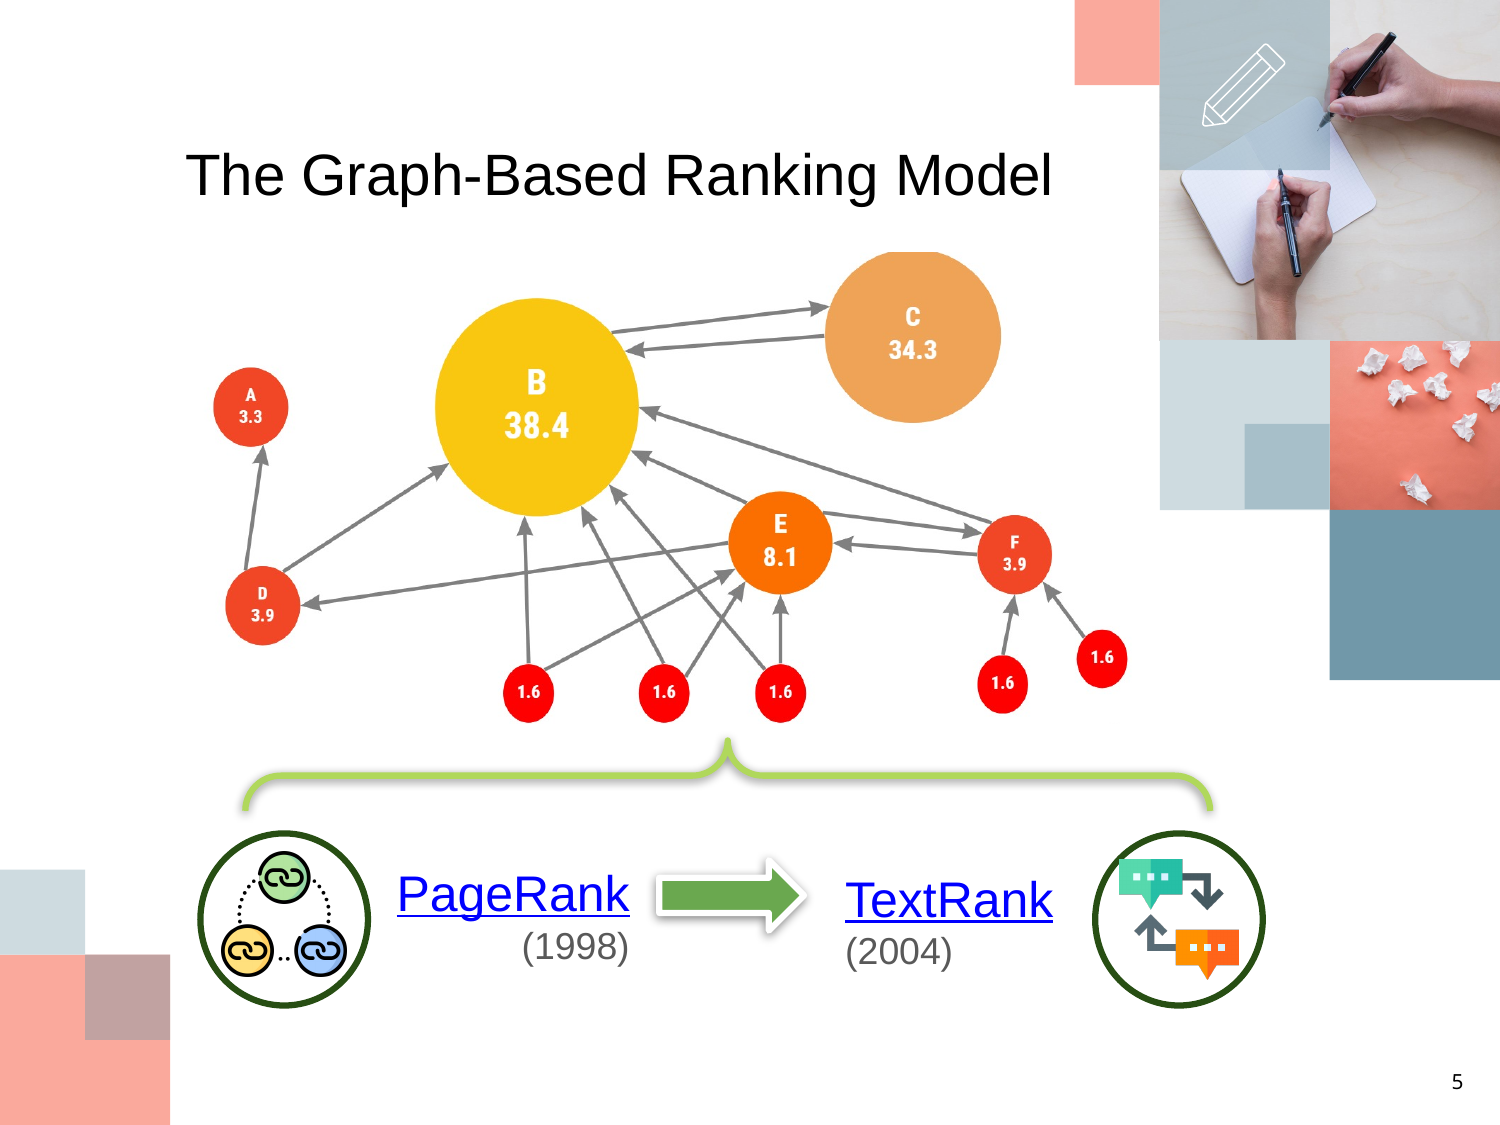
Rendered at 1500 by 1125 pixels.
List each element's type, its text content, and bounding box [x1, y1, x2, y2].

picture [1159, 0, 1500, 509]
text_box [659, 860, 805, 931]
text_box [1095, 866, 1113, 973]
text_box [245, 740, 1211, 811]
text_box [234, 833, 334, 850]
text_box [232, 987, 337, 1006]
text_box TextRank (2004) [825, 874, 1107, 965]
text_box [351, 867, 368, 972]
text_box [1128, 988, 1230, 1006]
text_box [1245, 866, 1263, 973]
title The Graph-Based Ranking Model [170, 97, 1330, 223]
picture [169, 251, 1154, 725]
picture [221, 851, 348, 978]
text_box PageRank (1998) [351, 860, 650, 969]
picture [1118, 859, 1239, 980]
text_box [200, 869, 216, 970]
text_box [1120, 833, 1238, 858]
